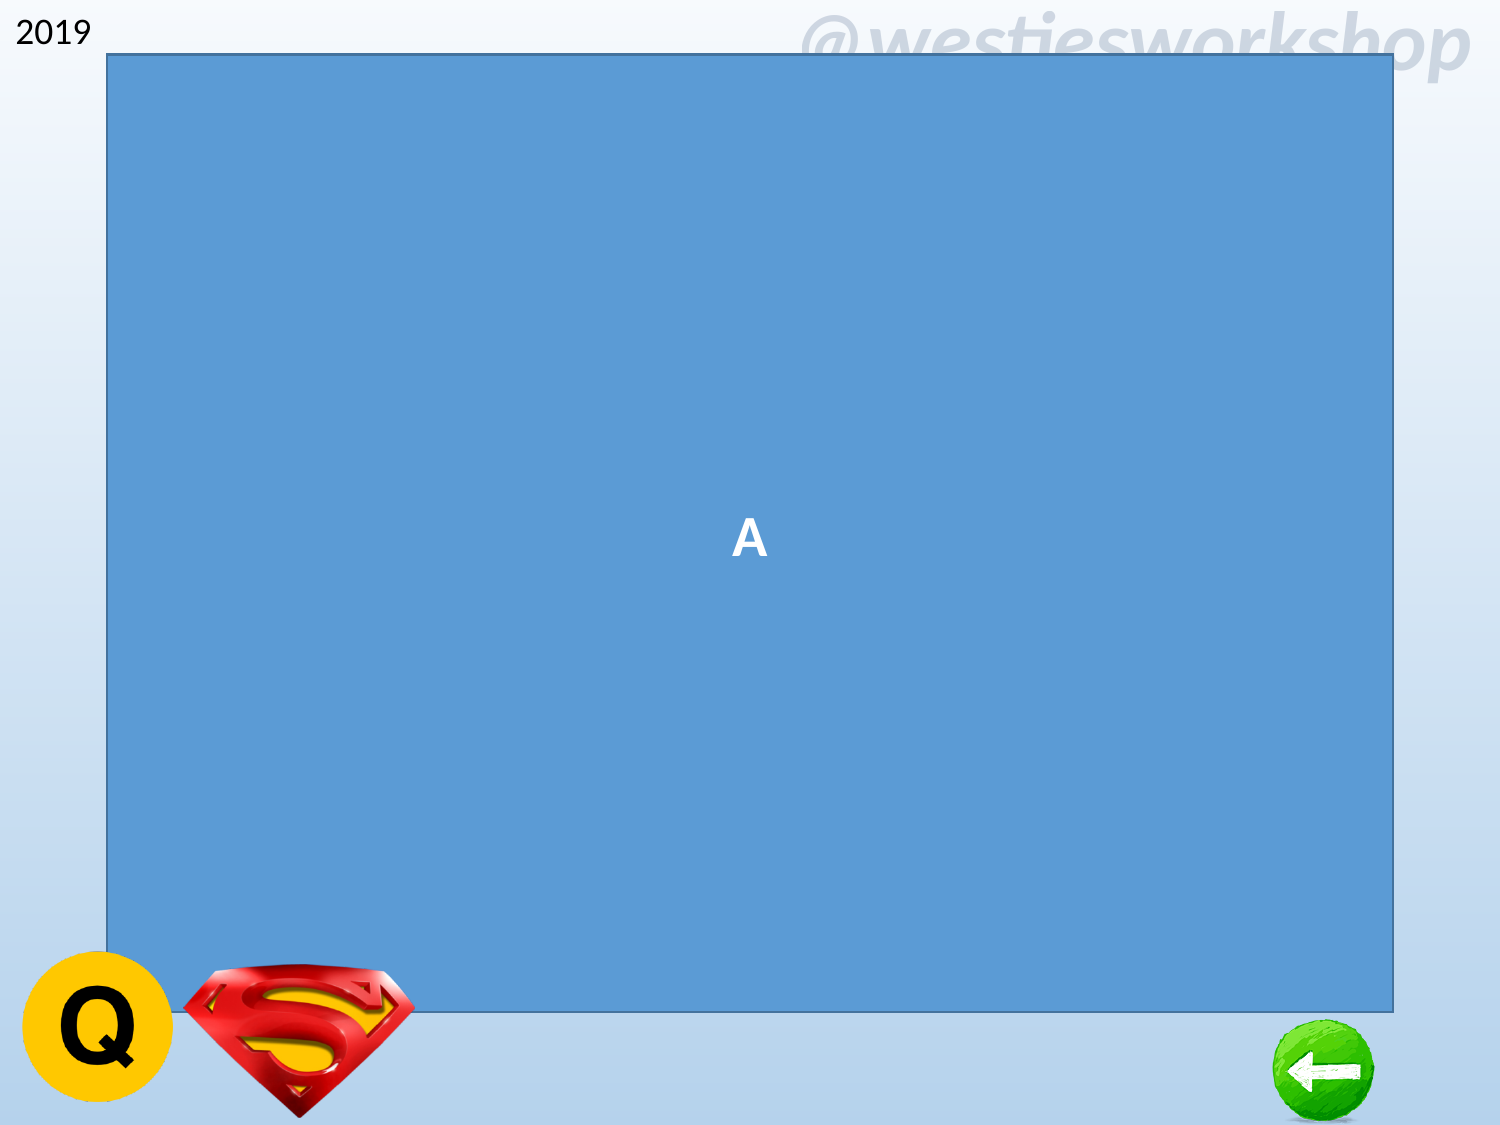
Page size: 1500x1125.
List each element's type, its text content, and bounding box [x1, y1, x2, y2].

text_box A [106, 53, 1394, 1013]
picture [0, 54, 1393, 1125]
text_box 2019 [0, 0, 107, 60]
picture [1270, 1019, 1376, 1125]
